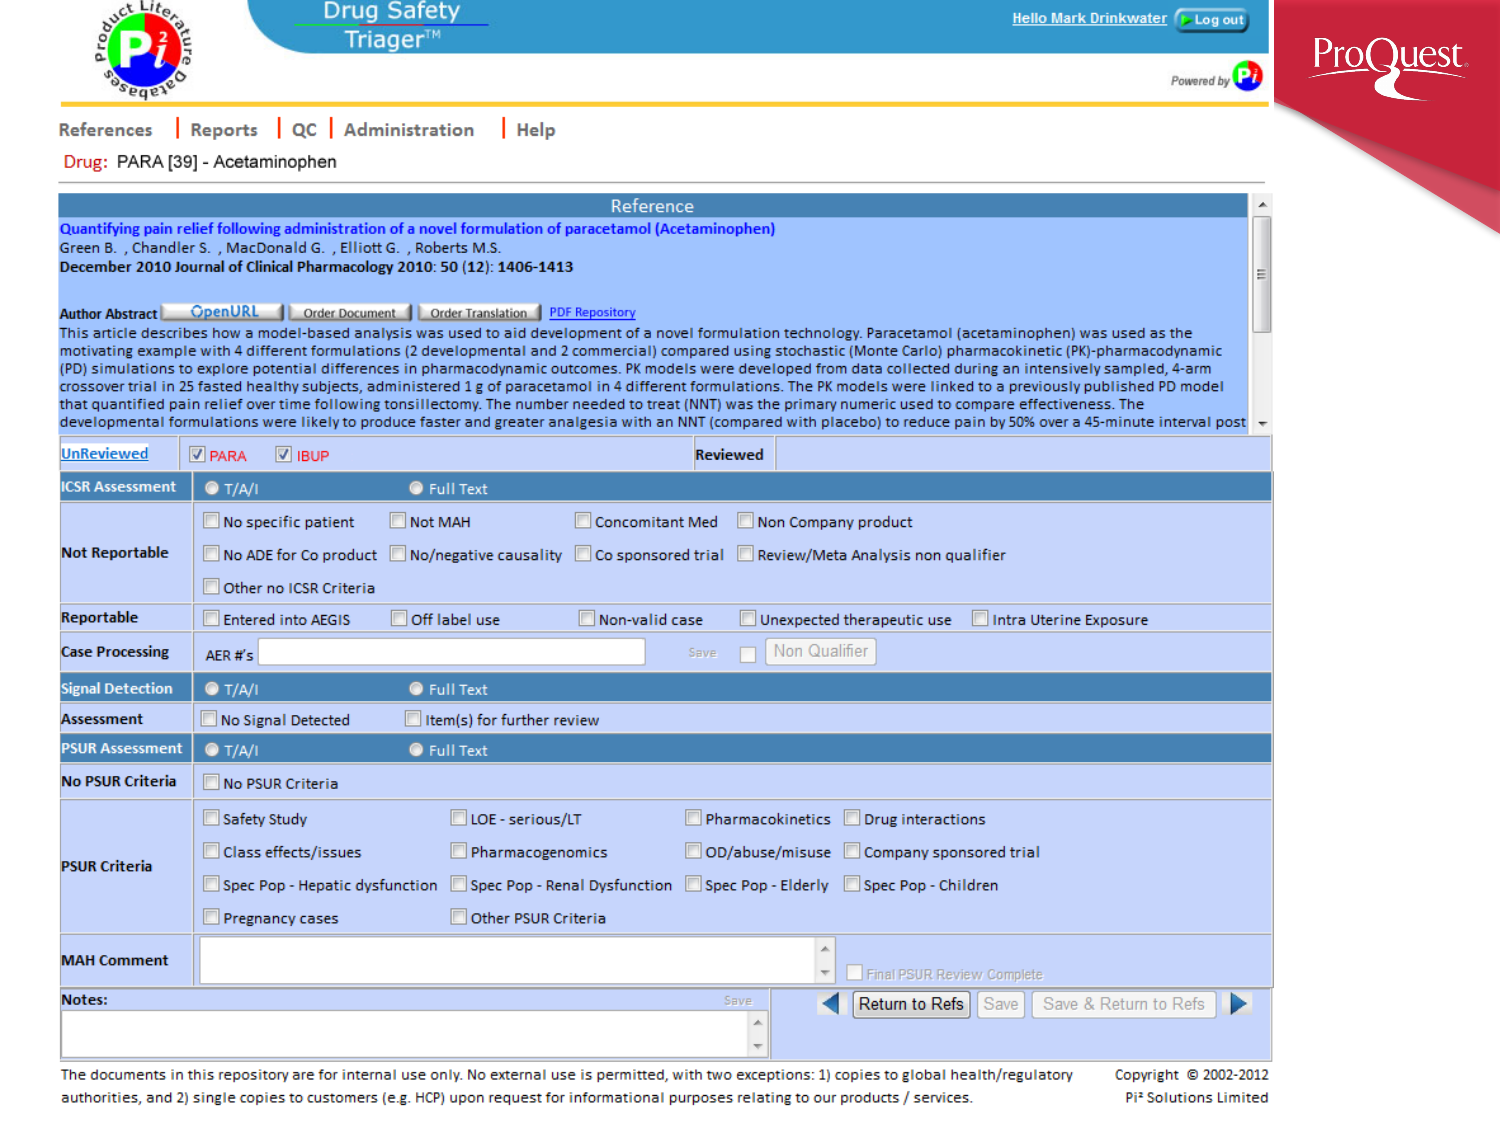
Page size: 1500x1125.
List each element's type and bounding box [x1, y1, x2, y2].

list [55, 0, 1274, 1109]
